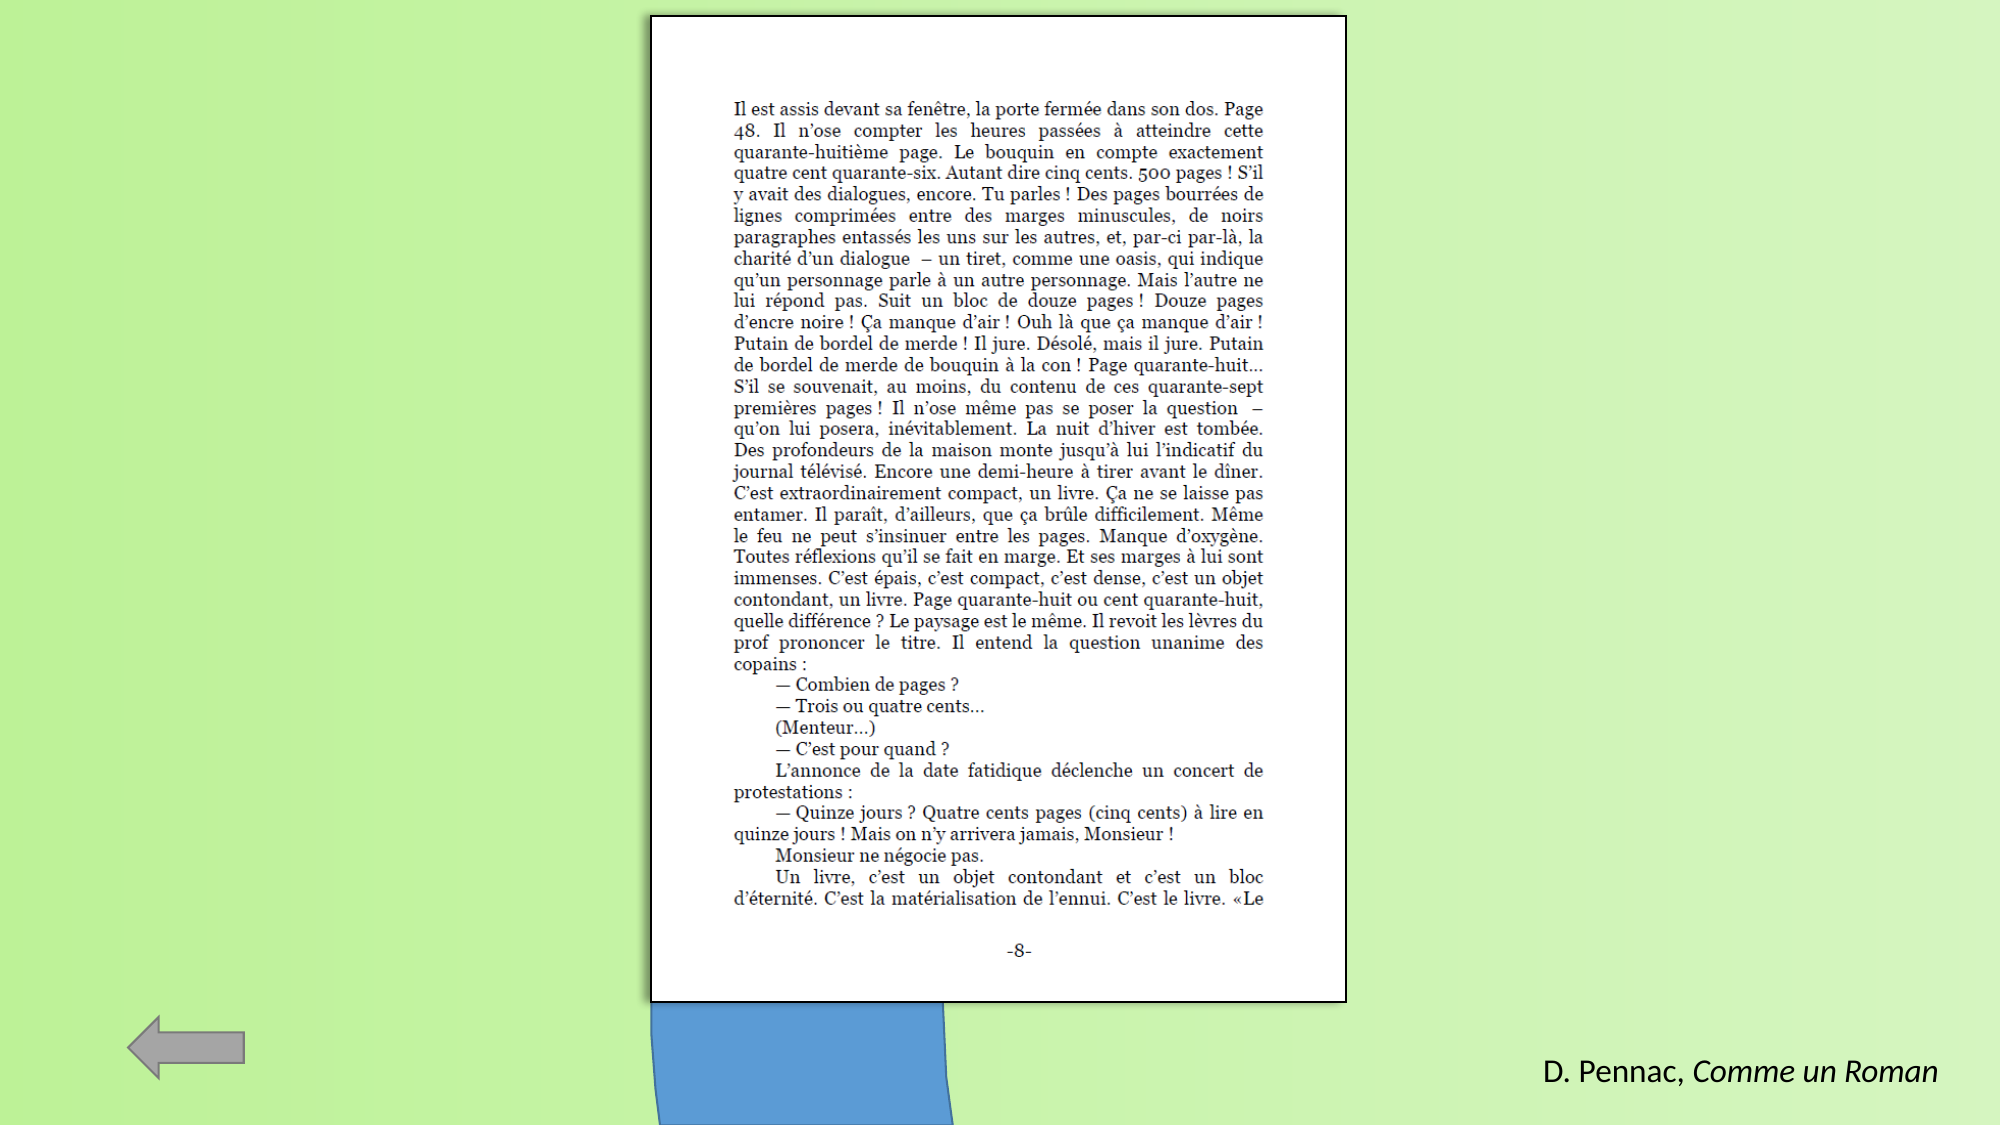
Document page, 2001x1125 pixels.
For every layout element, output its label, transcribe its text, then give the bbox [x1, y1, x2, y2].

text_box [126, 1014, 245, 1081]
text_box D. Pennac, Comme un Roman [1528, 1041, 1962, 1097]
text_box [0, 0, 2000, 1125]
text_box [650, 15, 1347, 1003]
text_box [650, 1008, 954, 1125]
